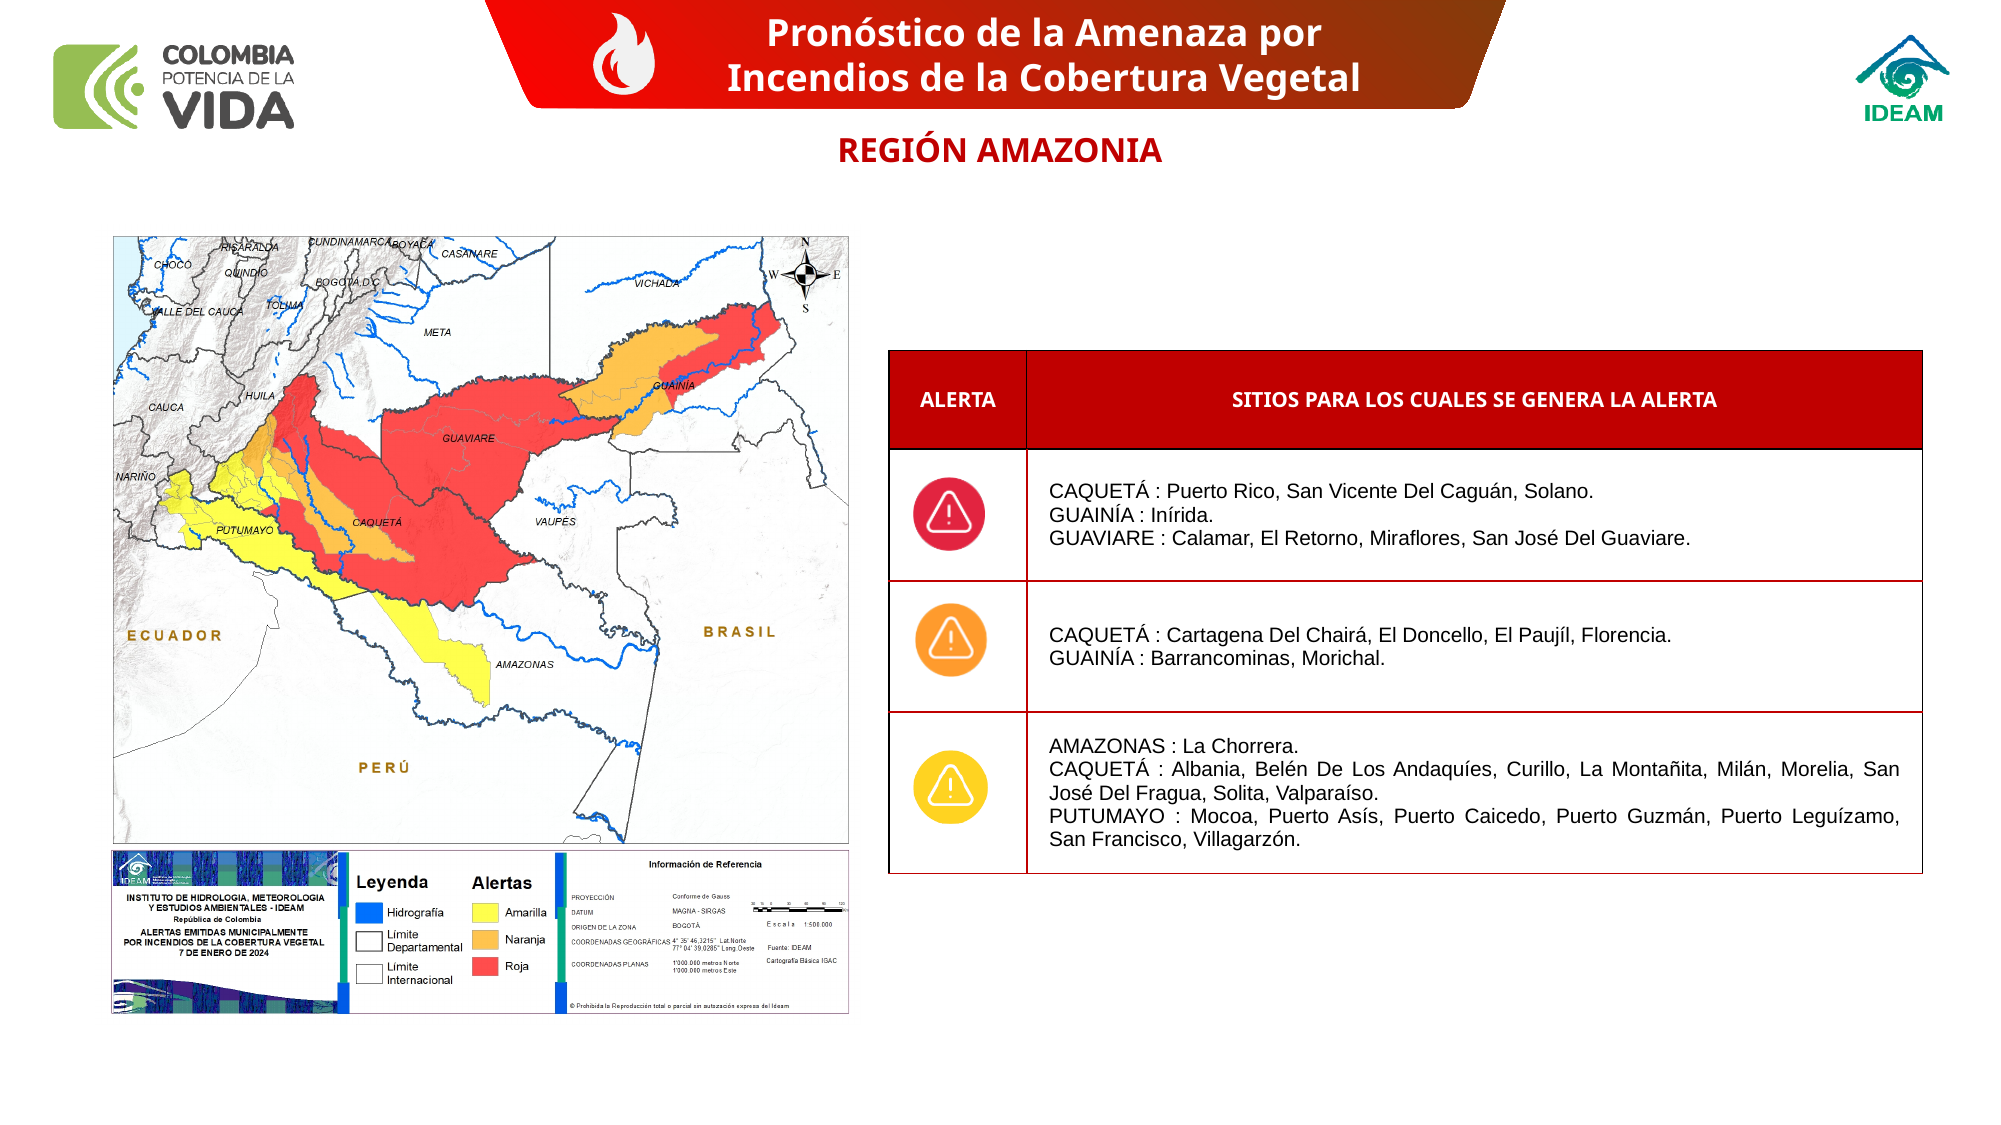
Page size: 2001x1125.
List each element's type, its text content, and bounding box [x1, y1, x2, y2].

picture [0, 0, 2000, 1125]
table_cell [890, 450, 1026, 580]
list REGIÓN AMAZONIA [613, 126, 1387, 188]
picture [593, 12, 655, 95]
table_cell AMAZONAS : La Chorrera. CAQUETÁ : Albania, Belén De Los Andaquíes, Curillo, La Montañita, Milán, Morelia, San José Del Fragua, Solita, Valparaíso. PUTUMAYO : Mocoa, Puerto Asís, Puerto Caicedo, Puerto Guzmán, Puerto Leguízamo, San Francisco, Villagarzón. [1028, 713, 1922, 873]
table_cell [890, 713, 1026, 873]
table_header SITIOS PARA LOS CUALES SE GENERA LA ALERTA [1027, 351, 1922, 448]
table_cell [890, 582, 1026, 711]
table_cell CAQUETÁ : Cartagena Del Chairá, El Doncello, El Paujíl, Florencia. GUAINÍA : Barrancominas, Morichal. [1028, 582, 1922, 711]
table_header ALERTA [890, 351, 1026, 448]
table_cell CAQUETÁ : Puerto Rico, San Vicente Del Caguán, Solano. GUAINÍA : Inírida. GUAVIARE : Calamar, El Retorno, Miraflores, San José Del Guaviare. [1028, 450, 1922, 580]
